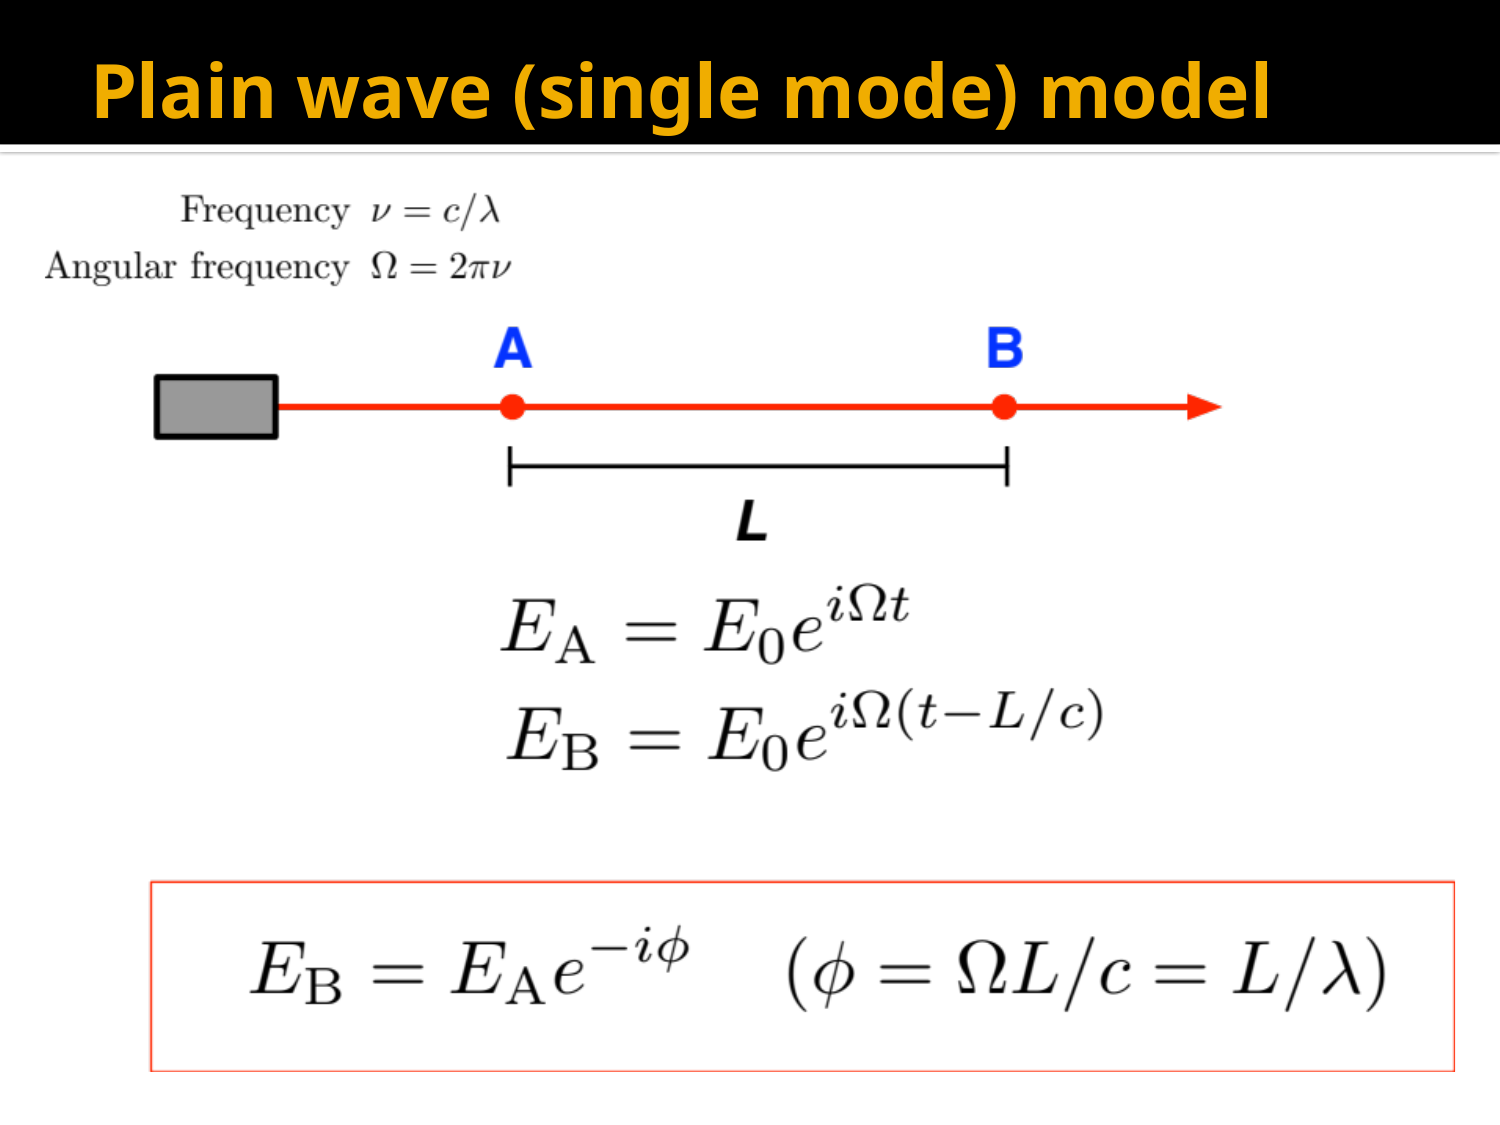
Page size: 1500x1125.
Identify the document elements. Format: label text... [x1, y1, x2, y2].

picture [44, 192, 1456, 1072]
title Plain wave (single mode) model [75, 25, 1425, 152]
